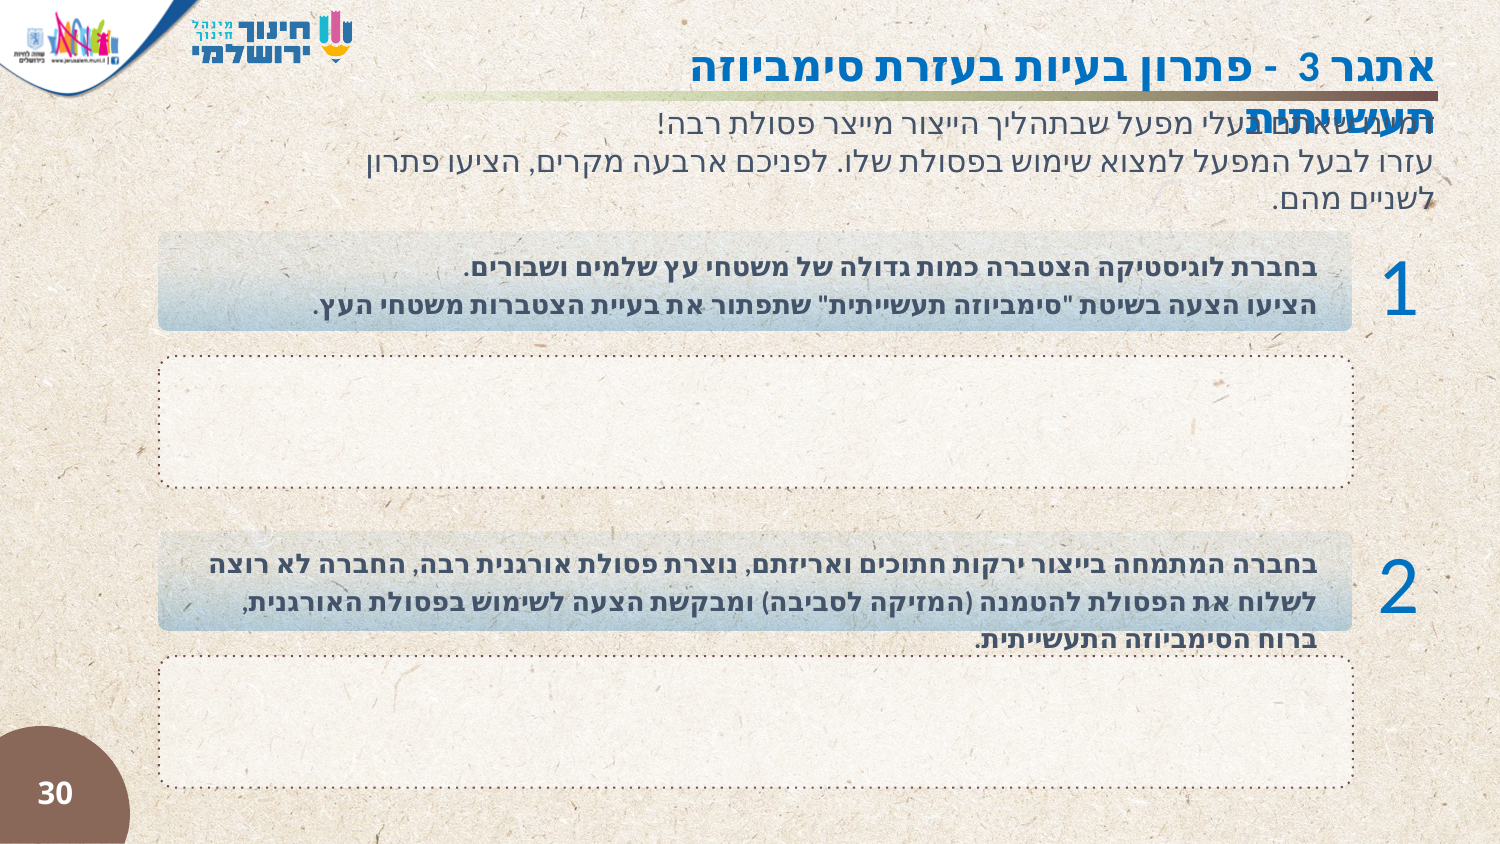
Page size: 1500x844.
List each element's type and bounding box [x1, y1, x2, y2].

picture [0, 0, 1500, 844]
text_box [158, 356, 1353, 488]
text_box [158, 656, 1353, 788]
